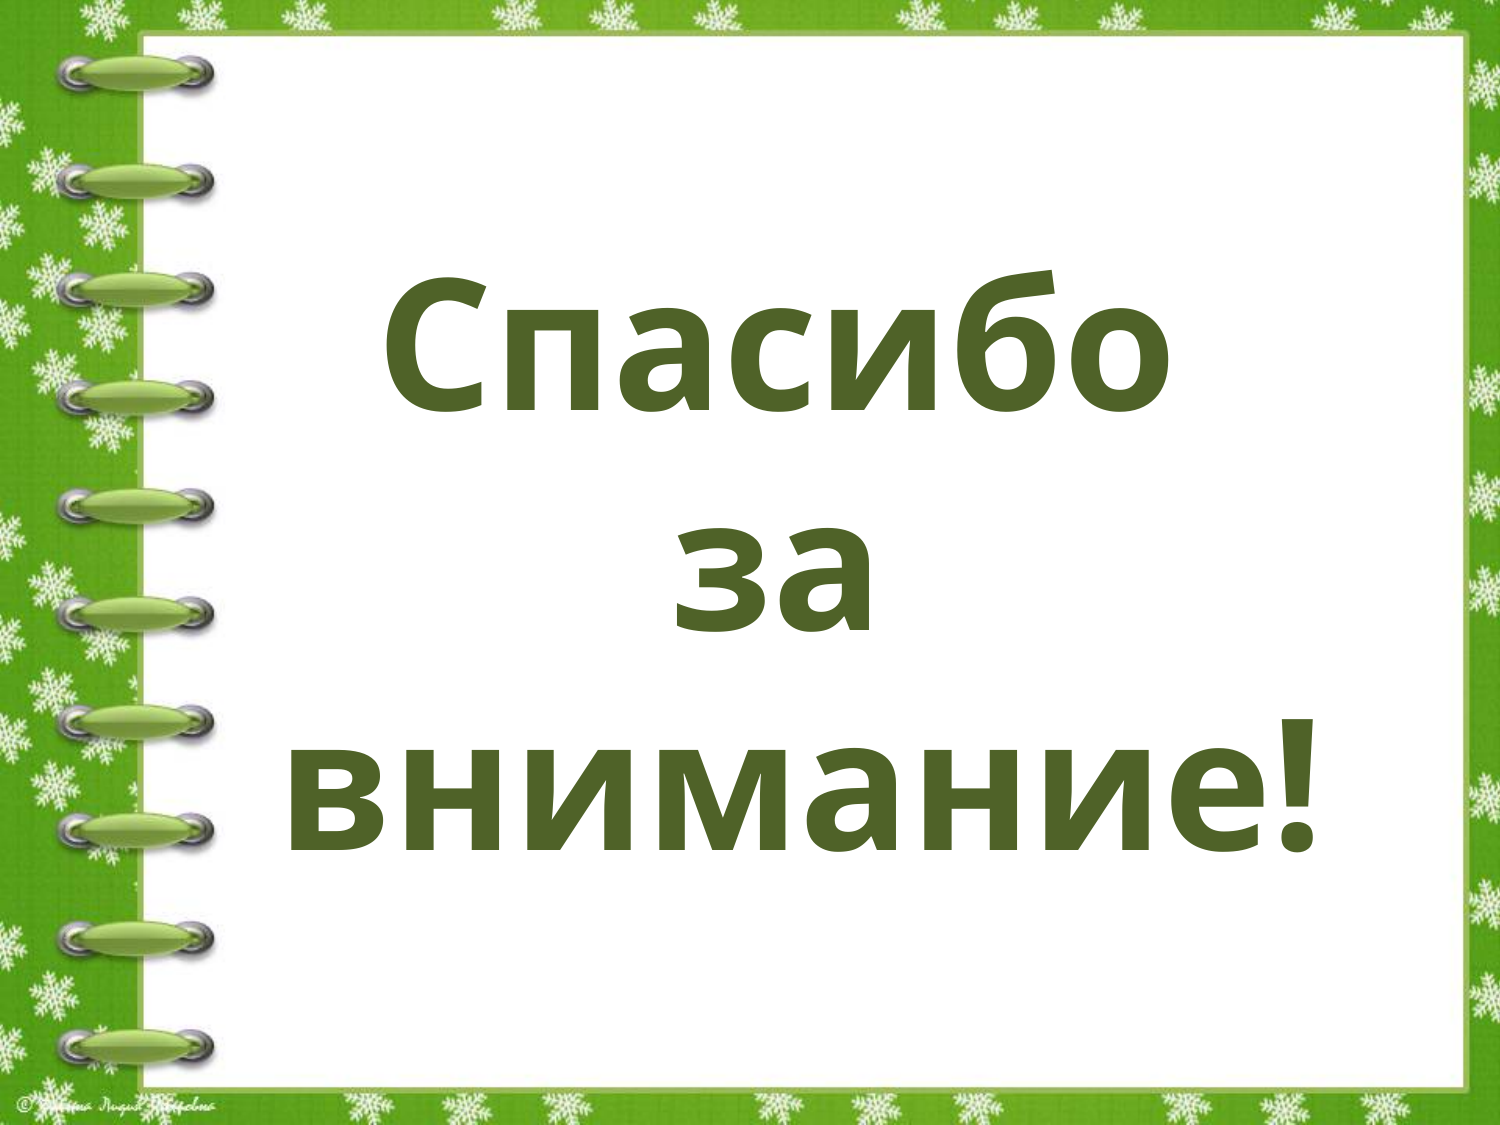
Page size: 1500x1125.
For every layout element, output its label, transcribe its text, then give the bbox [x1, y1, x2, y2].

text_box Спасибо за внимание! [171, 219, 1431, 895]
picture [0, 0, 1500, 1125]
